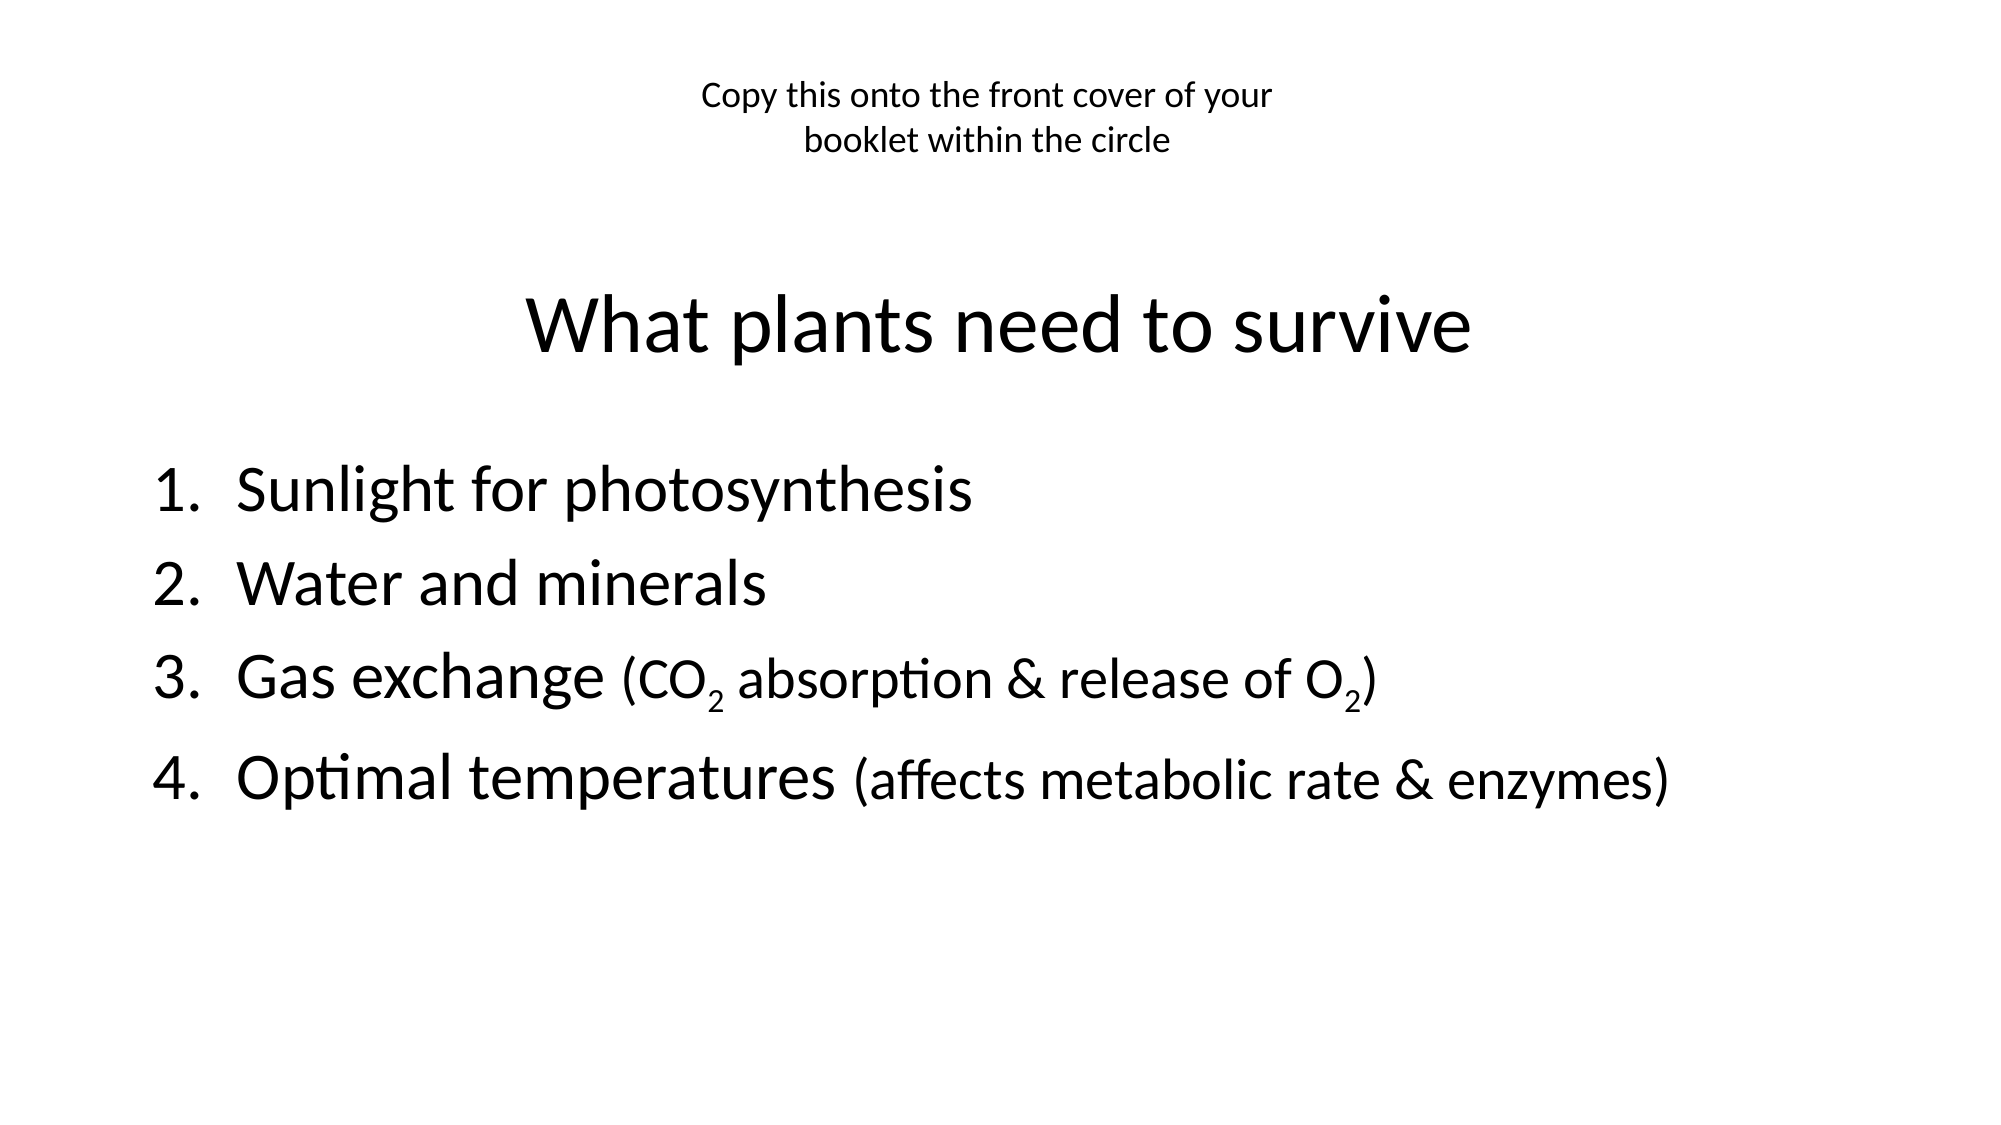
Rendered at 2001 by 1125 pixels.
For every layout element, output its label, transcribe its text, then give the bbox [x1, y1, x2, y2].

text_box Copy this onto the front cover of your booklet within the circle [662, 62, 1313, 168]
title What plants need to survive [324, 224, 1675, 413]
list Sunlight for photosynthesis Water and minerals Gas exchange (CO2 absorption & release of O2) Optimal temperatures (affects metabolic rate & enzymes) [137, 437, 1888, 1005]
